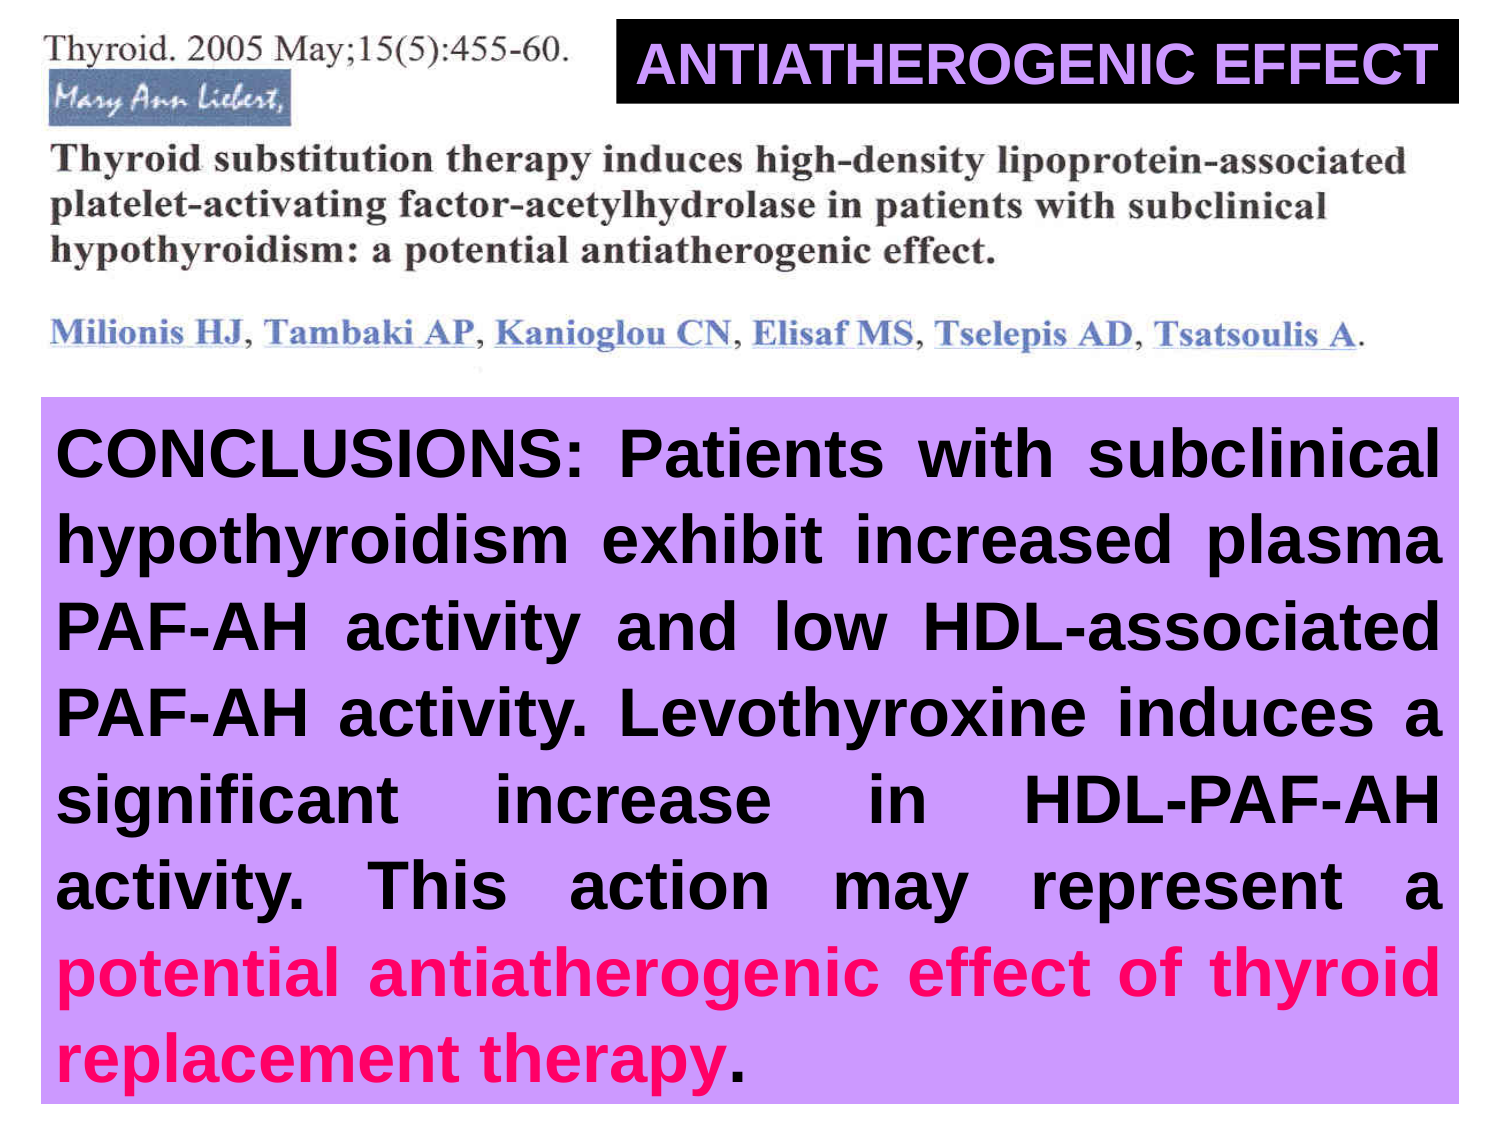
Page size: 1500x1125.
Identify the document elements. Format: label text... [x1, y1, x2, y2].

picture [40, 18, 1460, 374]
text_box CONCLUSIONS: Patients with subclinical hypothyroidism exhibit increased plasma PAF-AH activity and low HDL-associated PAF-AH activity. Levothyroxine induces a significant increase in HDL-PAF-AH activity. This action may represent a potential antiatherogenic effect of thyroid replacement therapy. [41, 397, 1459, 1104]
